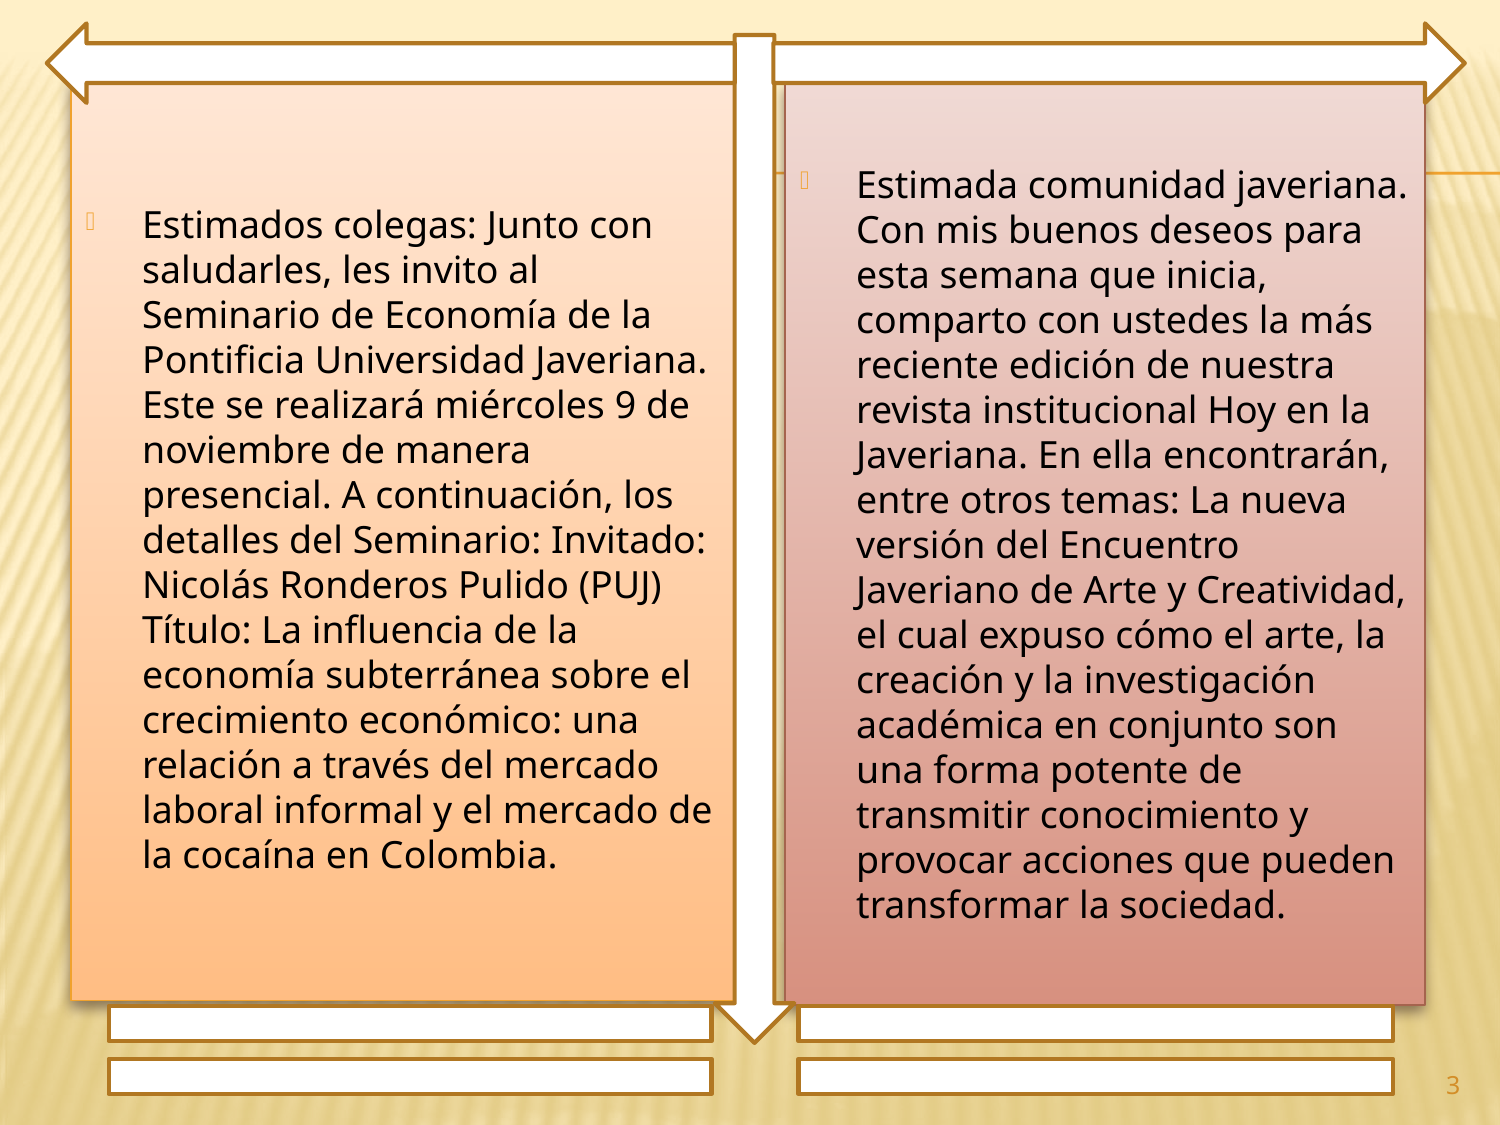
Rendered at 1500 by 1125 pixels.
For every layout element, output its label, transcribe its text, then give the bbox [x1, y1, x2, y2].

text_box [796, 1057, 1395, 1096]
text_box [771, 21, 1467, 105]
text_box [712, 32, 797, 1046]
text_box [796, 1004, 1395, 1043]
list Estimados colegas: Junto con saludarles, les invito al Seminario de Economía de la Pontificia Universidad Javeriana. Este se realizará miércoles 9 de noviembre de manera presencial. A continuación, los detalles del Seminario: Invitado: Nicolás Ronderos Pulido (PUJ) Título: La influencia de la economía subterránea sobre el crecimiento económico: una relación a través del mercado laboral informal y el mercado de la cocaína en Colombia. [70, 86, 732, 1001]
text_box [107, 1057, 714, 1096]
text_box [44, 21, 737, 105]
list Estimada comunidad javeriana. Con mis buenos deseos para esta semana que inicia, comparto con ustedes la más reciente edición de nuestra revista institucional Hoy en la Javeriana. En ella encontrarán, entre otros temas: La nueva versión del Encuentro Javeriano de Arte y Creatividad, el cual expuso cómo el arte, la creación y la investigación académica en conjunto son una forma potente de transmitir conocimiento y provocar acciones que pueden transformar la sociedad. [784, 86, 1426, 1006]
text_box [107, 1004, 714, 1043]
slide_number 3 [1350, 1062, 1475, 1103]
